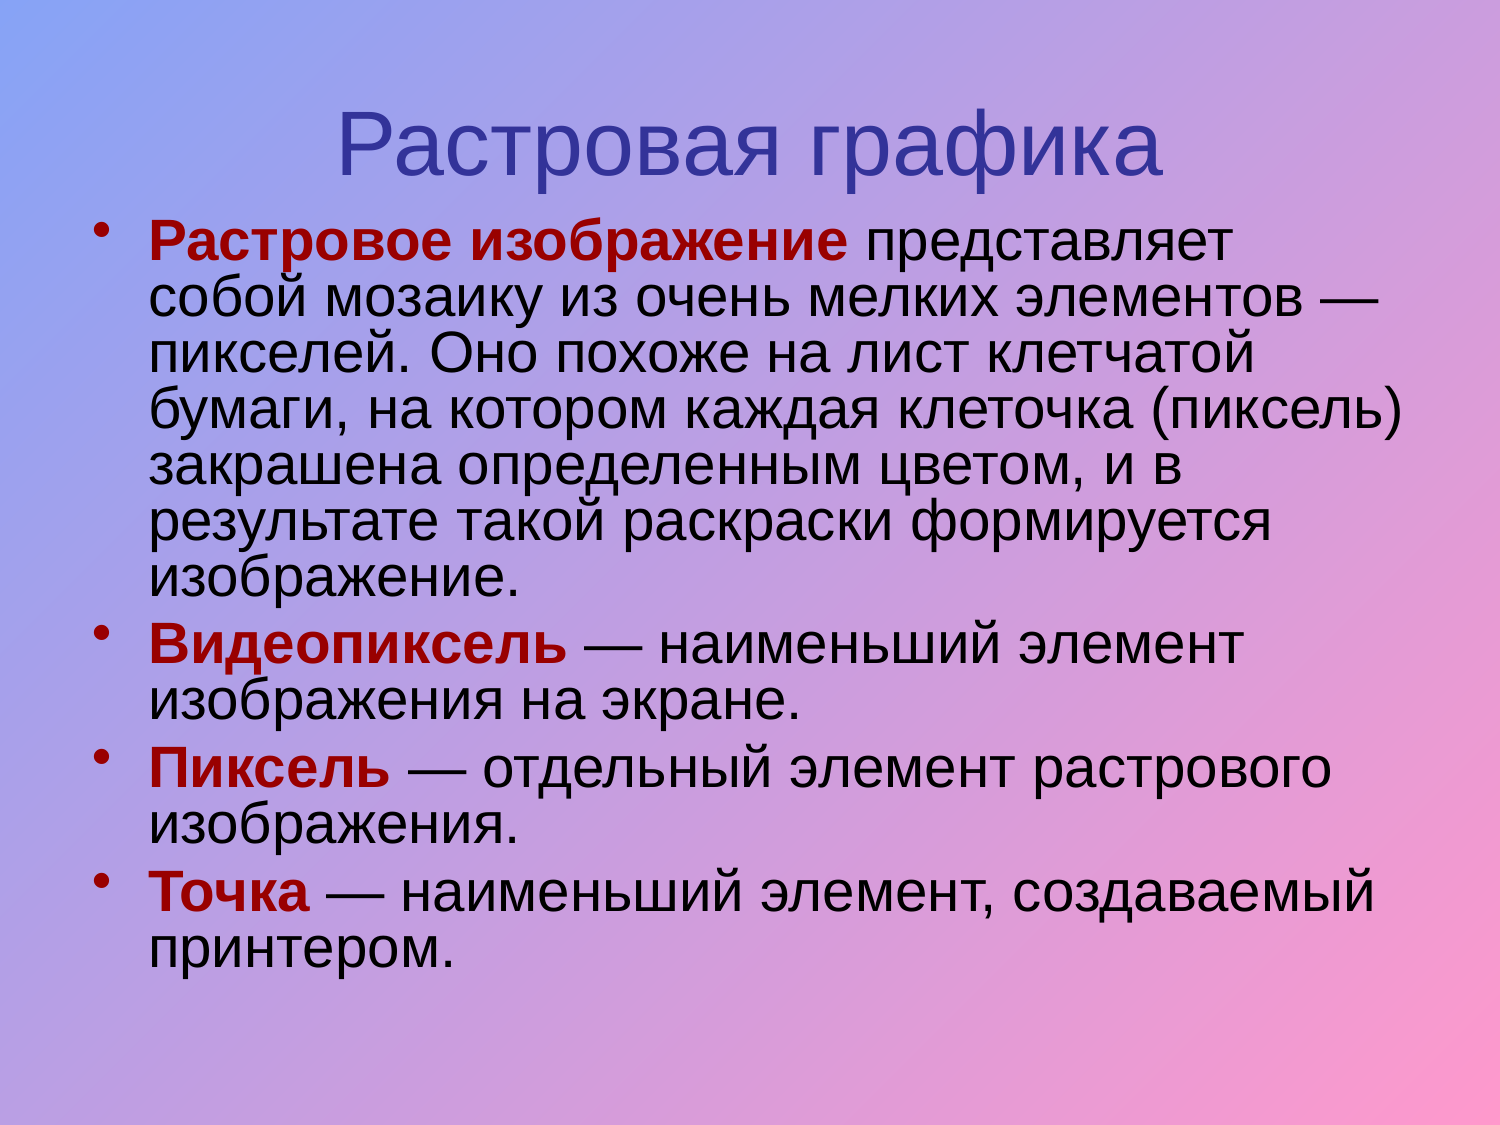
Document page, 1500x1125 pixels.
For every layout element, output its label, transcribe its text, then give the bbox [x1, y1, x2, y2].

list Растровое изображение представляет собой мозаику из очень мелких элементов — пикселей. Оно похоже на лист клетчатой бумаги, на котором каждая клеточка (пиксель) закрашена определенным цветом, и в результате такой раскраски формируется изображение. Видеопиксель — наименьший элемент изображения на экране. Пиксель — отдельный элемент растрового изображения. Точка — наименьший элемент, создаваемый принтером. [76, 208, 1425, 1005]
title Растровая графика [75, 45, 1425, 233]
